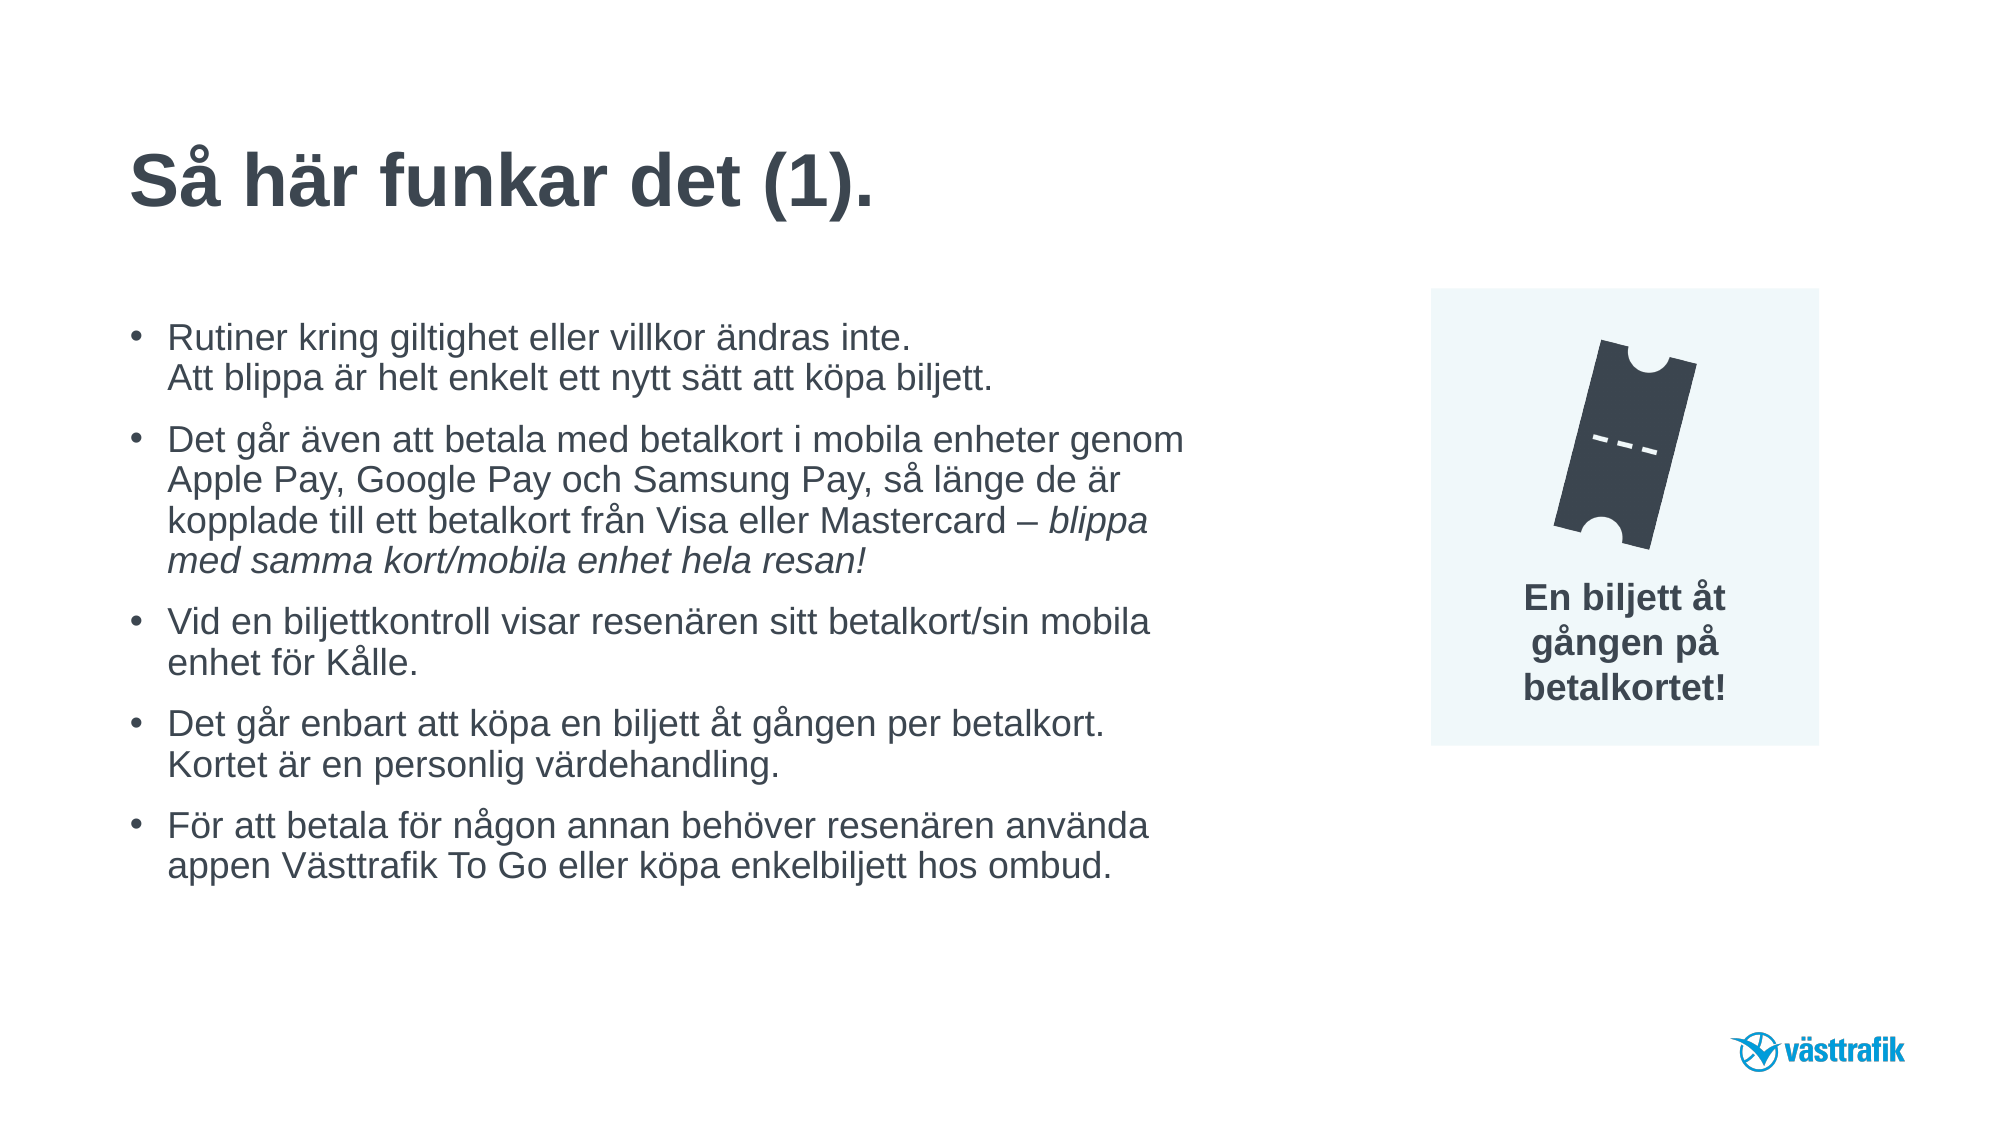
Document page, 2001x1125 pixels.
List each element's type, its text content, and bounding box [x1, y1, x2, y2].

picture [1743, 1045, 1755, 1059]
picture [1748, 1051, 1775, 1069]
list Rutiner kring giltighet eller villkor ändras inte. Att blippa är helt enkelt ett nytt sätt att köpa biljett. Det går även att betala med betalkort i mobila enheter genom Apple Pay, Google Pay och Samsung Pay, så länge de är kopplade till ett betalkort från Visa eller Mastercard – blippa med samma kort/mobila enhet hela resan! Vid en biljettkontroll visar resenären sitt betalkort/sin mobila enhet för Kålle. Det går enbart att köpa en biljett åt gången per betalkort. Kortet är en personlig värdehandling. För att betala för någon annan behöver resenären använda appen Västtrafik To Go eller köpa enkelbiljett hos ombud. [129, 318, 1187, 977]
picture [1761, 1036, 1773, 1050]
picture [1749, 1035, 1759, 1044]
picture [1730, 1032, 1753, 1072]
picture [1765, 1032, 1905, 1072]
title Så här funkar det (1). [129, 82, 1870, 223]
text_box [1431, 288, 1820, 746]
